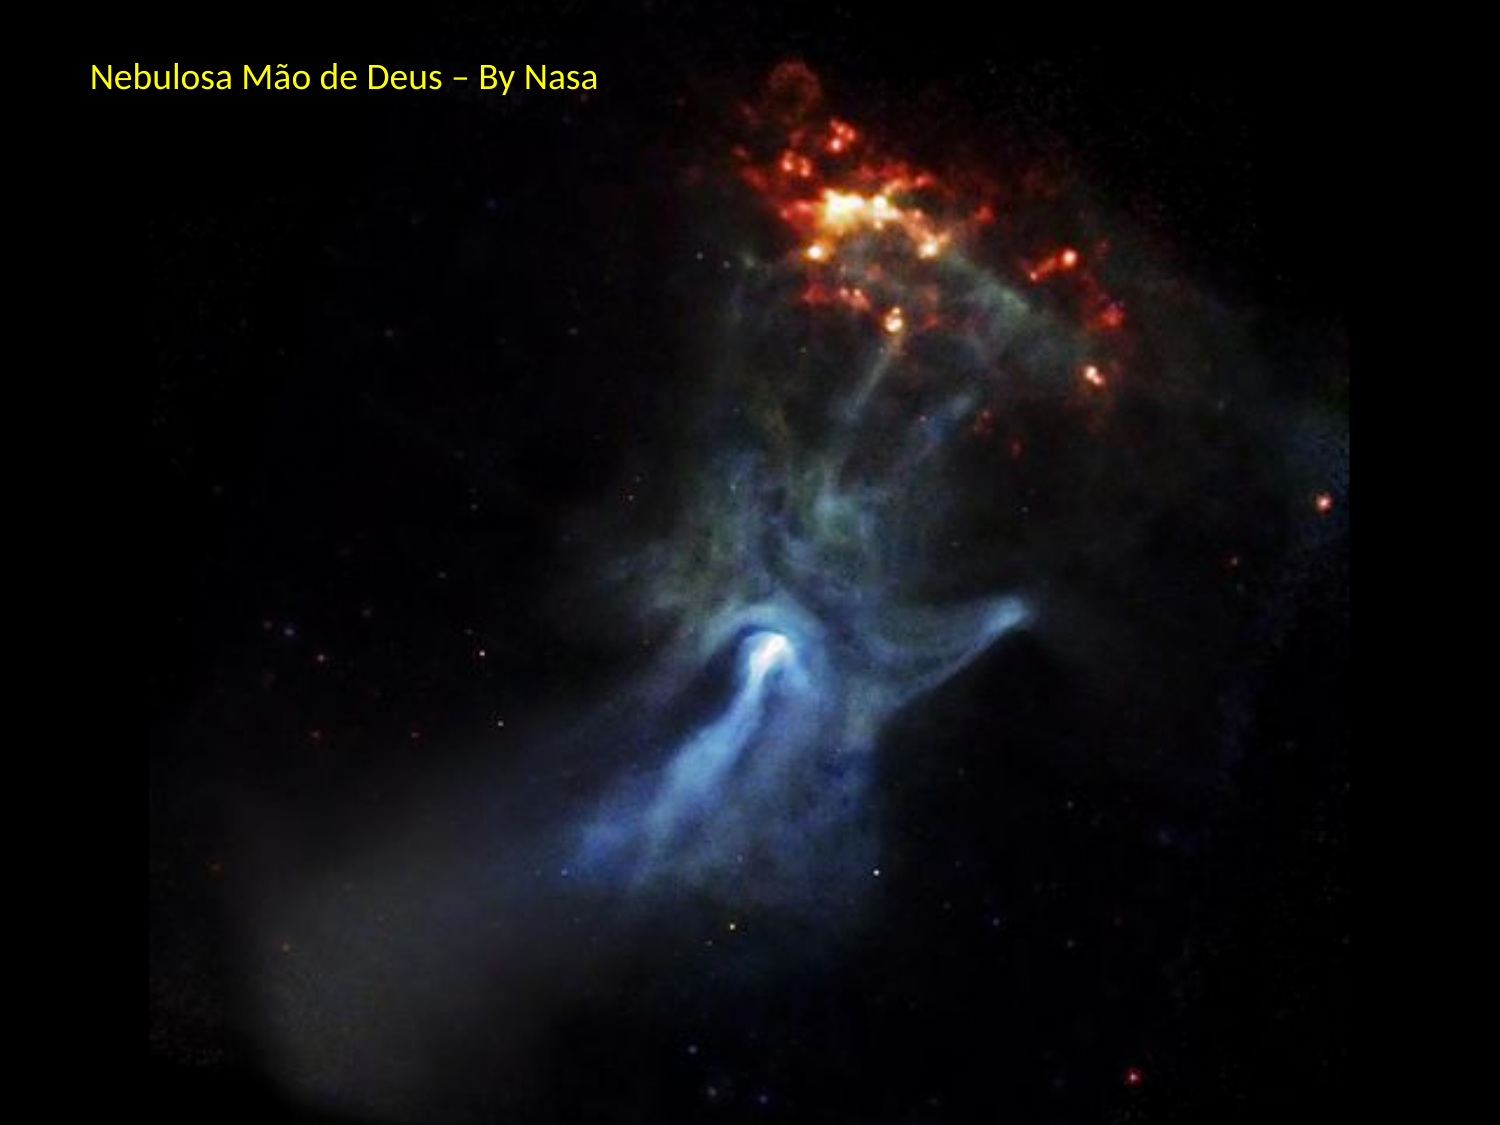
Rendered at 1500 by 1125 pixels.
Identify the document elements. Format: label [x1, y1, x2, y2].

list [0, 0, 1500, 1125]
